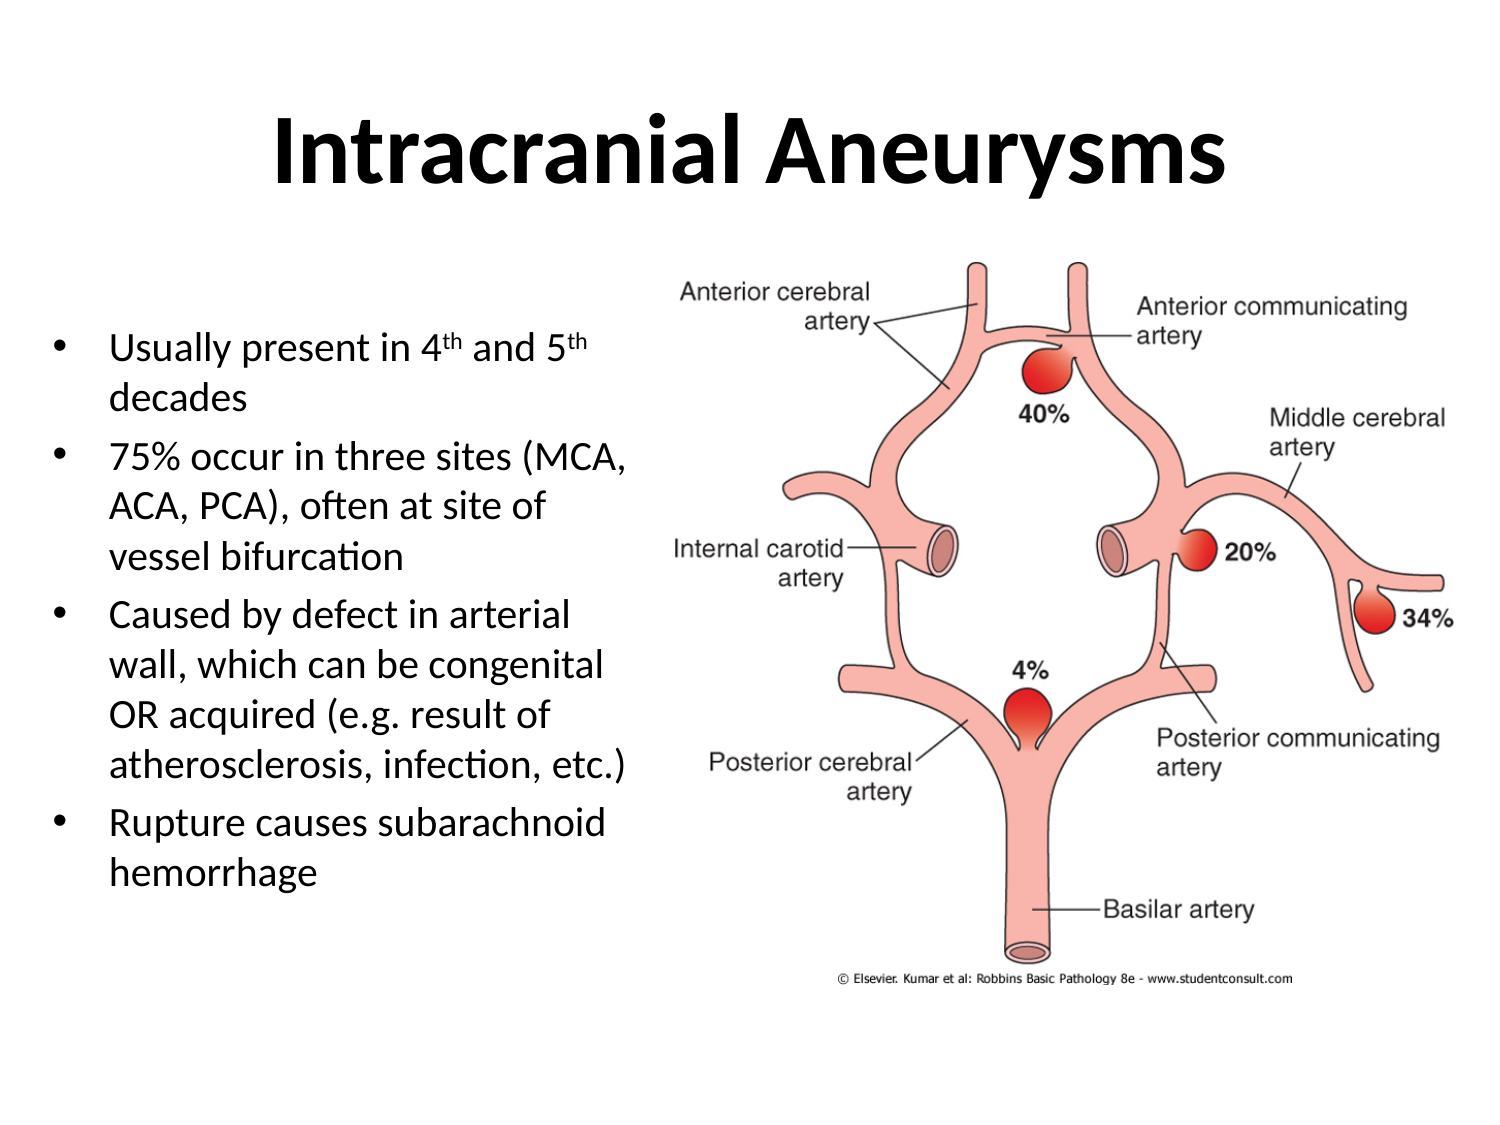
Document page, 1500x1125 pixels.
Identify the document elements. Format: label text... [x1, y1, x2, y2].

title Intracranial Aneurysms [75, 50, 1425, 238]
list Usually present in 4th and 5th decades 75% occur in three sites (MCA, ACA, PCA), often at site of vessel bifurcation Caused by defect in arterial wall, which can be congenital OR acquired (e.g. result of atherosclerosis, infection, etc.) Rupture causes subarachnoid hemorrhage [37, 312, 650, 938]
picture [674, 262, 1454, 985]
